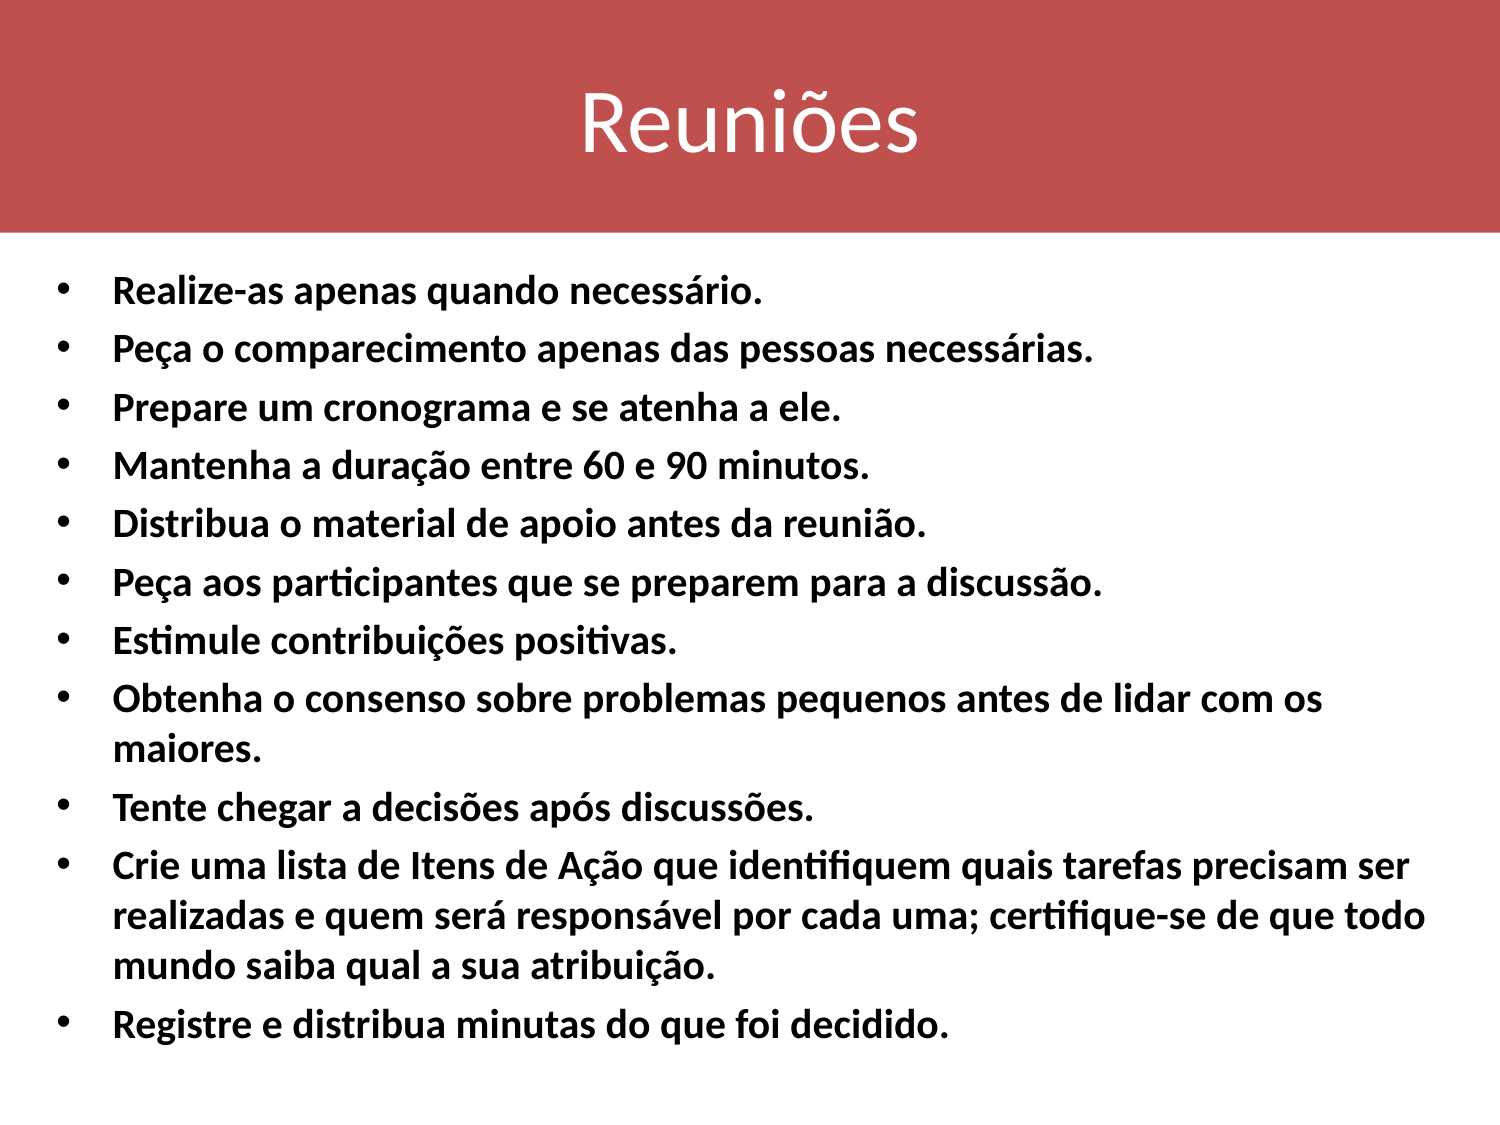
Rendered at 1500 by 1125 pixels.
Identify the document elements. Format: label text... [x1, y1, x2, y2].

list Realize-as apenas quando necessário. Peça o comparecimento apenas das pessoas necessárias. Prepare um cronograma e se atenha a ele. Mantenha a duração entre 60 e 90 minutos. Distribua o material de apoio antes da reunião. Peça aos participantes que se preparem para a discussão. Estimule contribuições positivas. Obtenha o consenso sobre problemas pequenos antes de lidar com os maiores. Tente chegar a decisões após discussões. Crie uma lista de Itens de Ação que identifiquem quais tarefas precisam ser realizadas e quem será responsável por cada uma; certifique-se de que todo mundo saiba qual a sua atribuição. Registre e distribua minutas do que foi decidido. [41, 255, 1448, 999]
title Reuniões [0, 0, 1500, 233]
